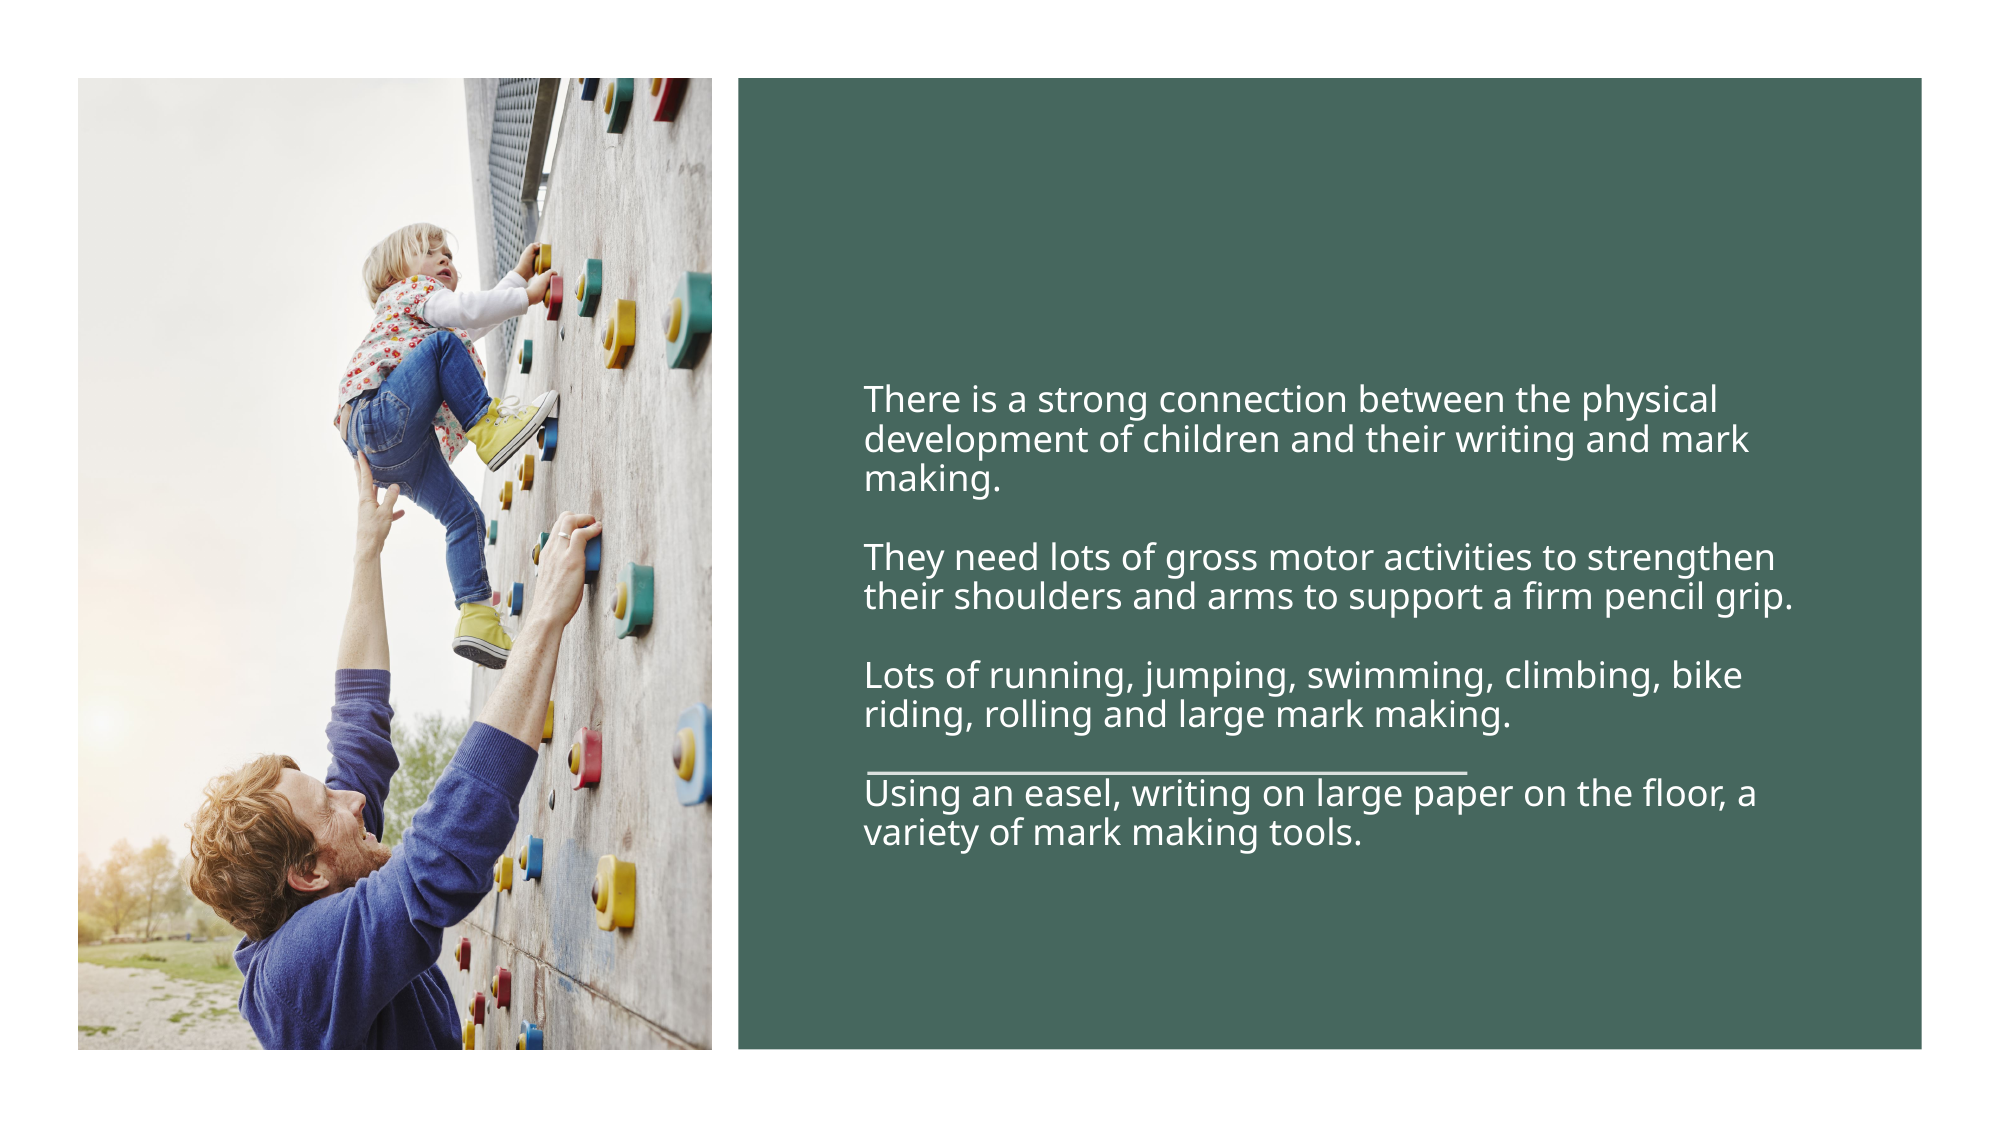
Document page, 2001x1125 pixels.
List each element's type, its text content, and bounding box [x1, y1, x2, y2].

text_box [738, 78, 1922, 1050]
picture [77, 78, 712, 1050]
title There is a strong connection between the physical development of children and their writing and mark making. They need lots of gross motor activities to strengthen their shoulders and arms to support a firm pencil grip. Lots of running, jumping, swimming, climbing, bike riding, rolling and large mark making. Using an easel, writing on large paper on the floor, a variety of mark making tools. [848, 329, 1826, 862]
